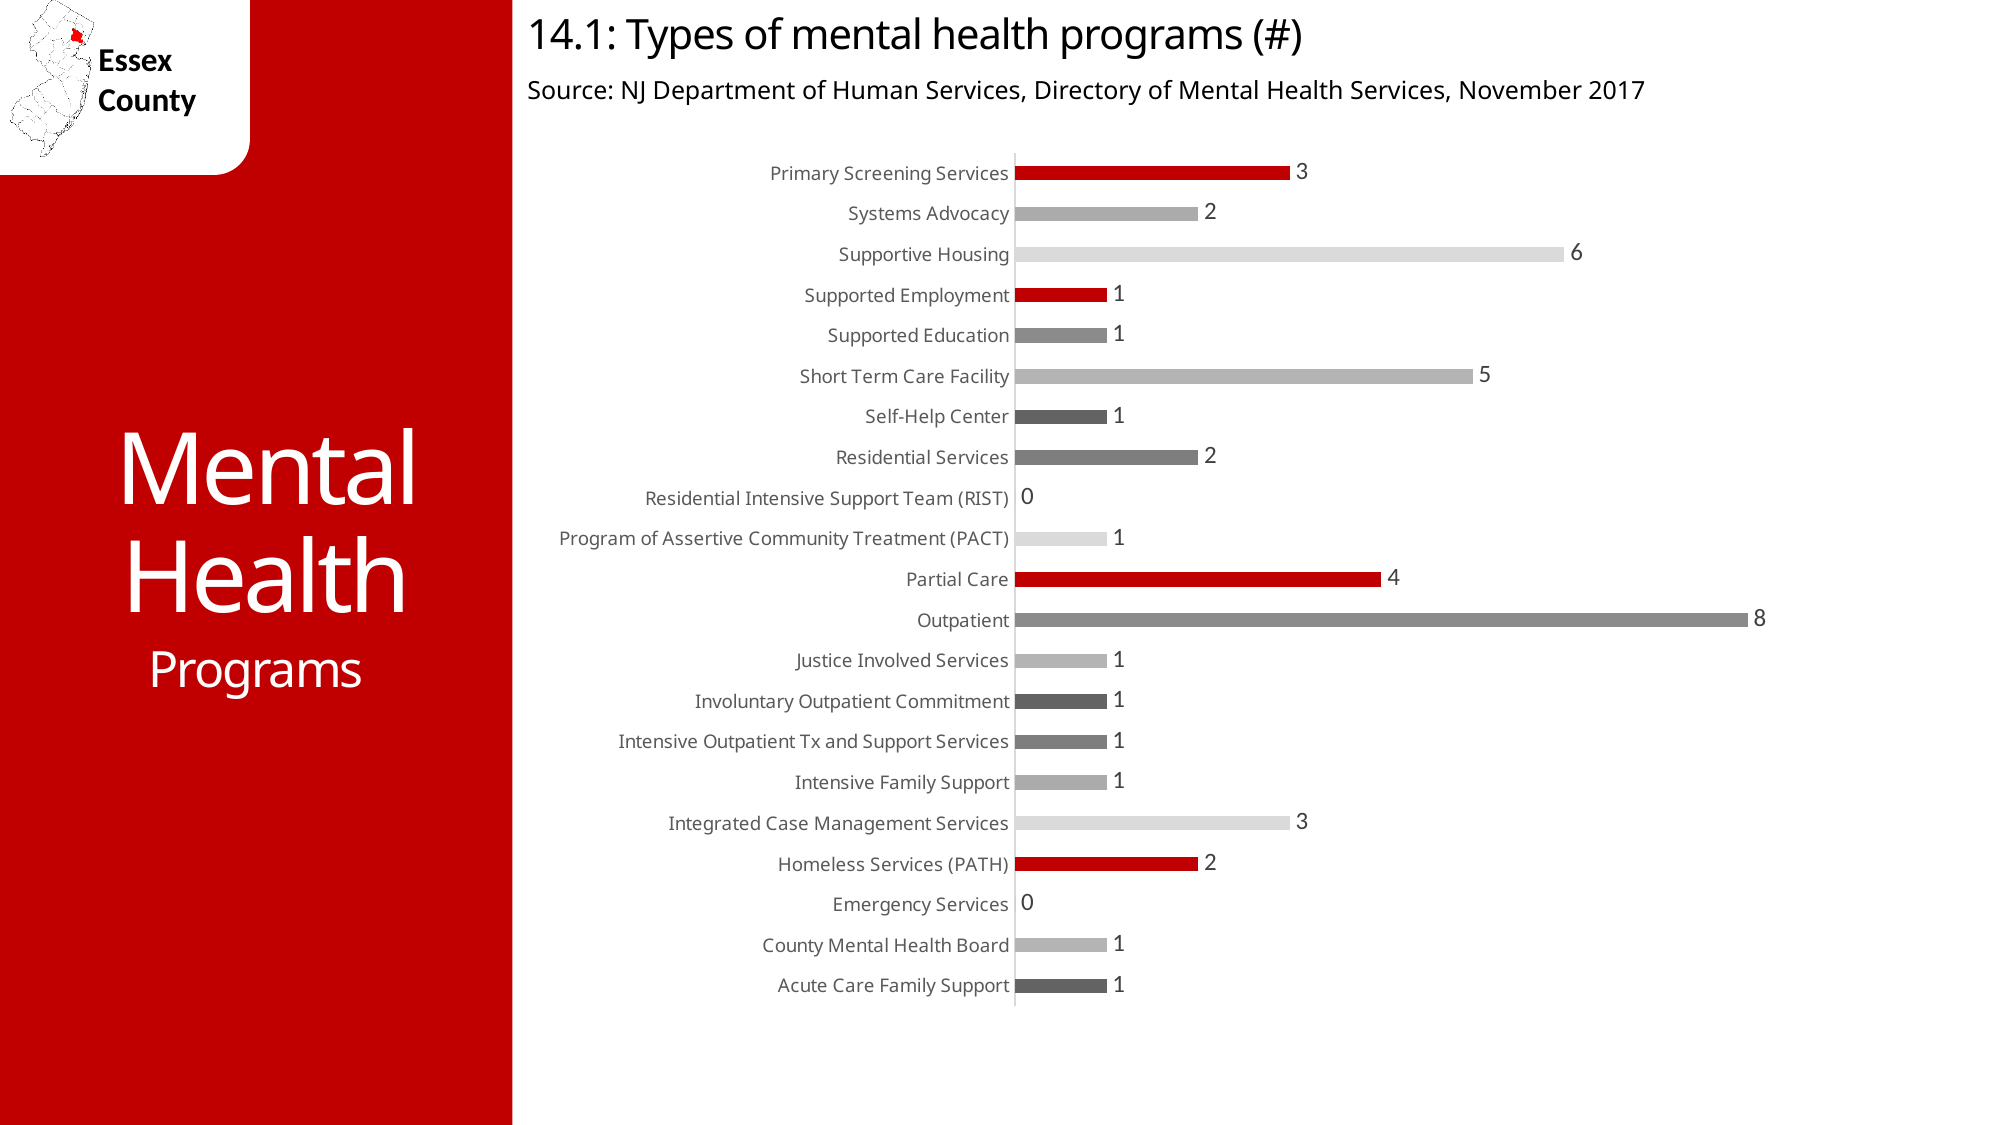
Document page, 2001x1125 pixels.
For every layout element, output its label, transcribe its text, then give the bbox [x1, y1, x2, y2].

text_box Source: NJ Department of Human Services, Directory of Mental Health Services, November 2017 [512, 67, 1891, 112]
text_box Mental Health [0, 112, 533, 1013]
picture [10, 0, 94, 112]
text_box Programs [0, 637, 513, 707]
chart [532, 134, 1866, 1025]
text_box 14.1: Types of mental health programs (#) [512, 0, 1992, 65]
